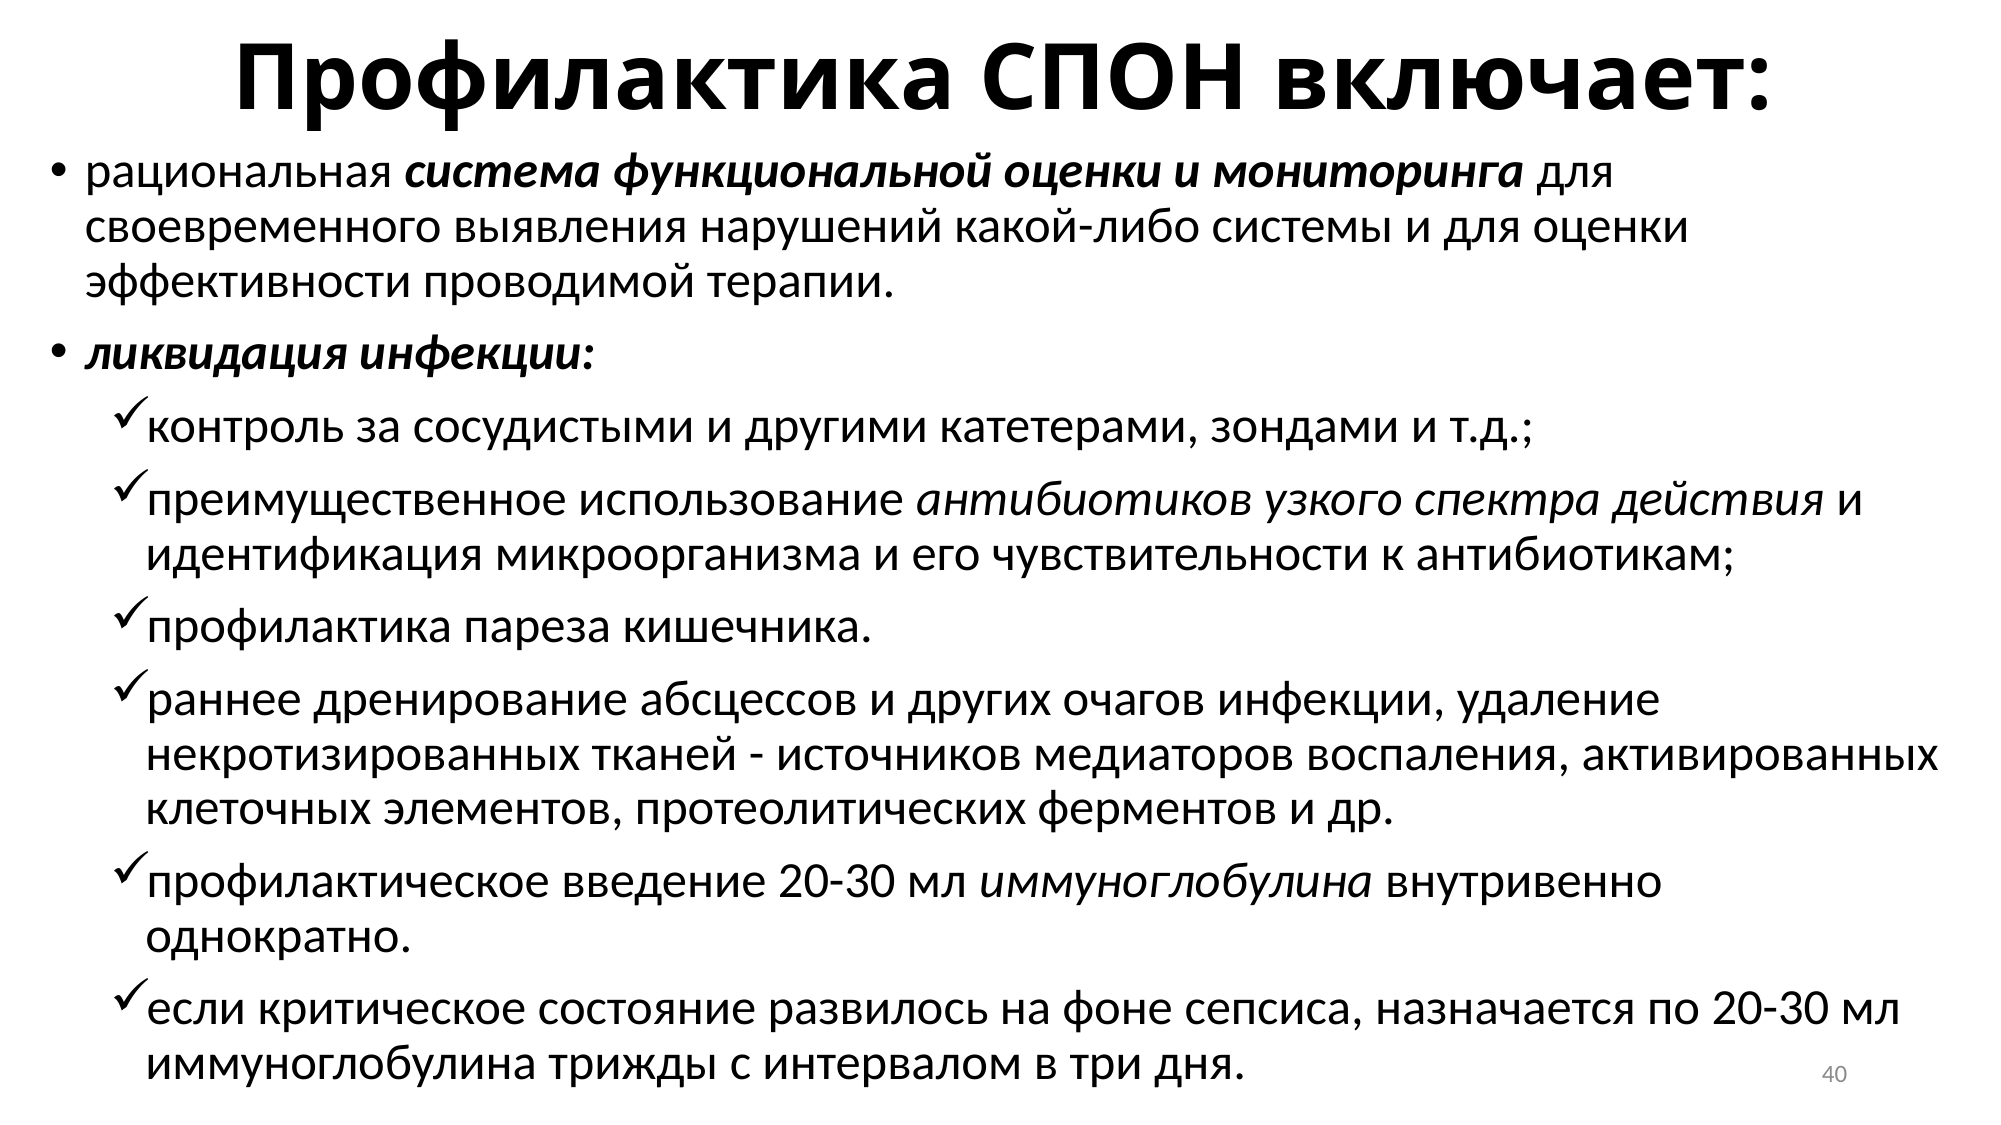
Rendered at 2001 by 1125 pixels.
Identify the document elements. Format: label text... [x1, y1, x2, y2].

list рациональная система функциональной оценки и мониторинга для своевременного выявления нарушений какой-либо системы и для оценки эффективности проводимой терапии. ликвидация инфекции: контроль за сосудистыми и другими катетерами, зондами и т.д.; преимущественное использование антибиотиков узкого спектра действия и идентификация микроорганизма и его чувствительности к антибиотикам; профилактика пареза кишечника. раннее дренирование абсцессов и других очагов инфекции, удаление некротизированных тканей - источников медиаторов воспаления, активированных клеточных элементов, протеолитических ферментов и др. профилактическое введение 20-30 мл иммуноглобулина внутривенно однократно. если критическое состояние развилось на фоне сепсиса, назначается по 20-30 мл иммуноглобулина трижды с интервалом в три дня. [34, 136, 1956, 1103]
title Профилактика СПОН включает: [126, 22, 1880, 136]
slide_number 40 [1412, 1042, 1863, 1103]
